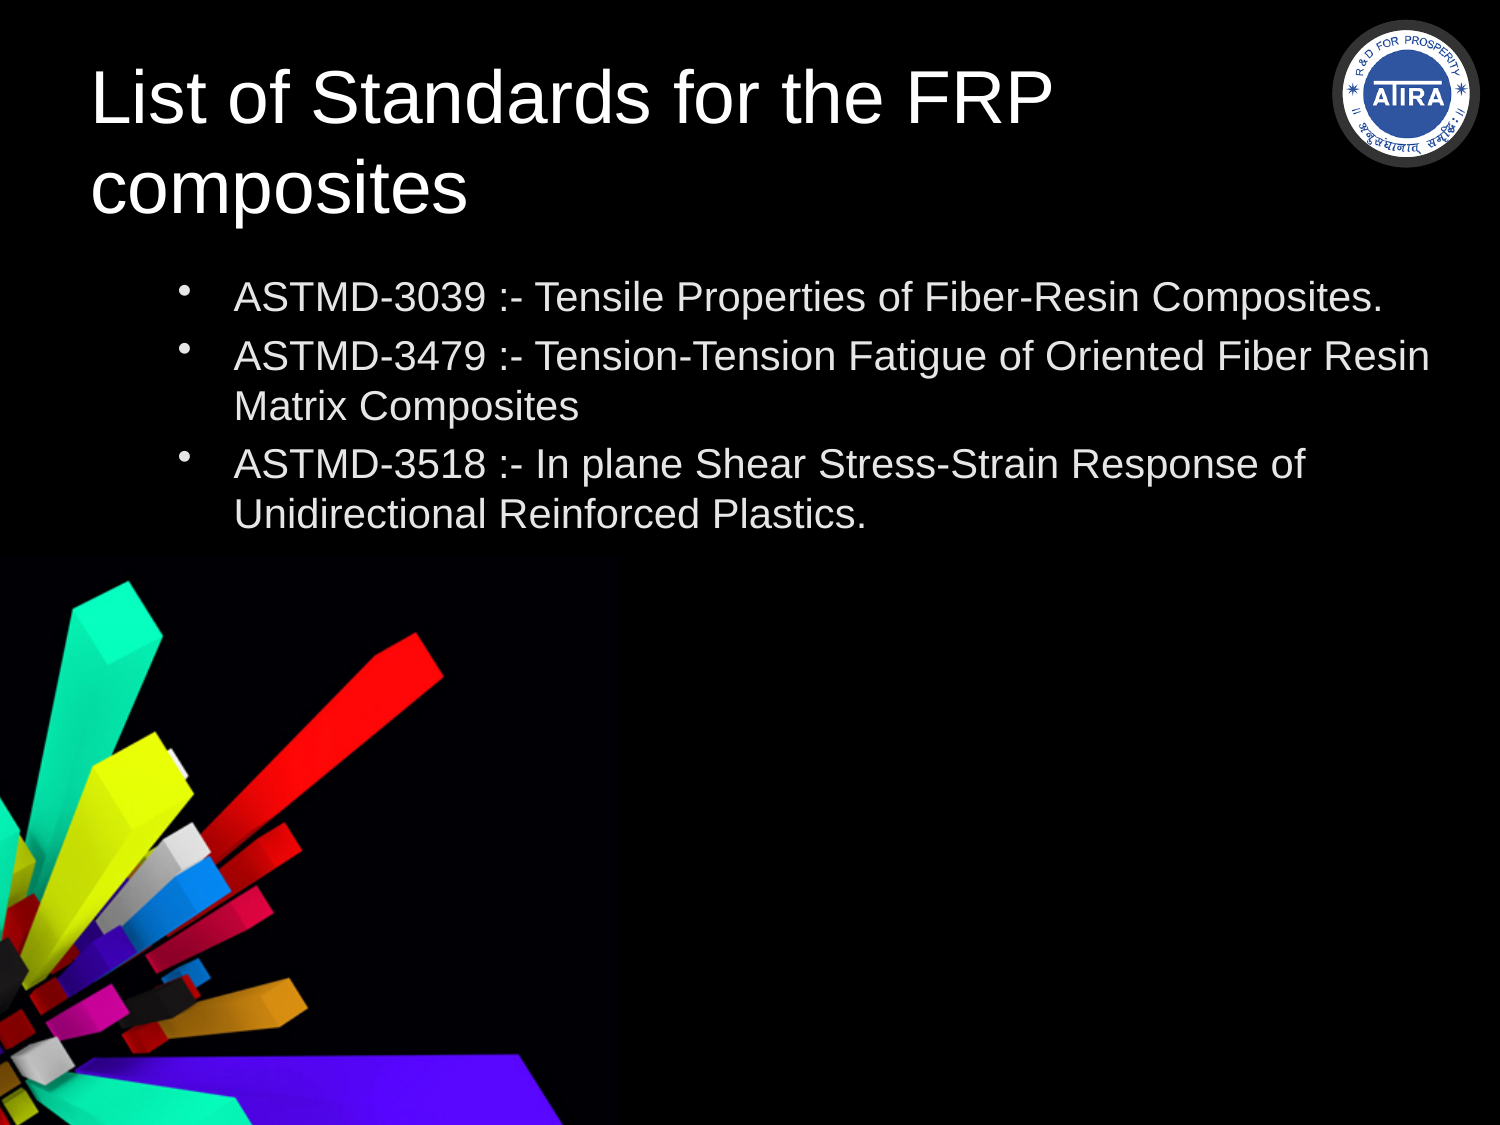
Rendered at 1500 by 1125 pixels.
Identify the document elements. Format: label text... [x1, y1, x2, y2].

list ASTMD-3039 :- Tensile Properties of Fiber-Resin Composites. ASTMD-3479 :- Tension-Tension Fatigue of Oriented Fiber Resin Matrix Composites ASTMD-3518 :- In plane Shear Stress-Strain Response of Unidirectional Reinforced Plastics. [162, 262, 1475, 1088]
picture [1337, 24, 1475, 163]
title List of Standards for the FRP composites [75, 45, 1425, 233]
picture [0, 557, 621, 1125]
